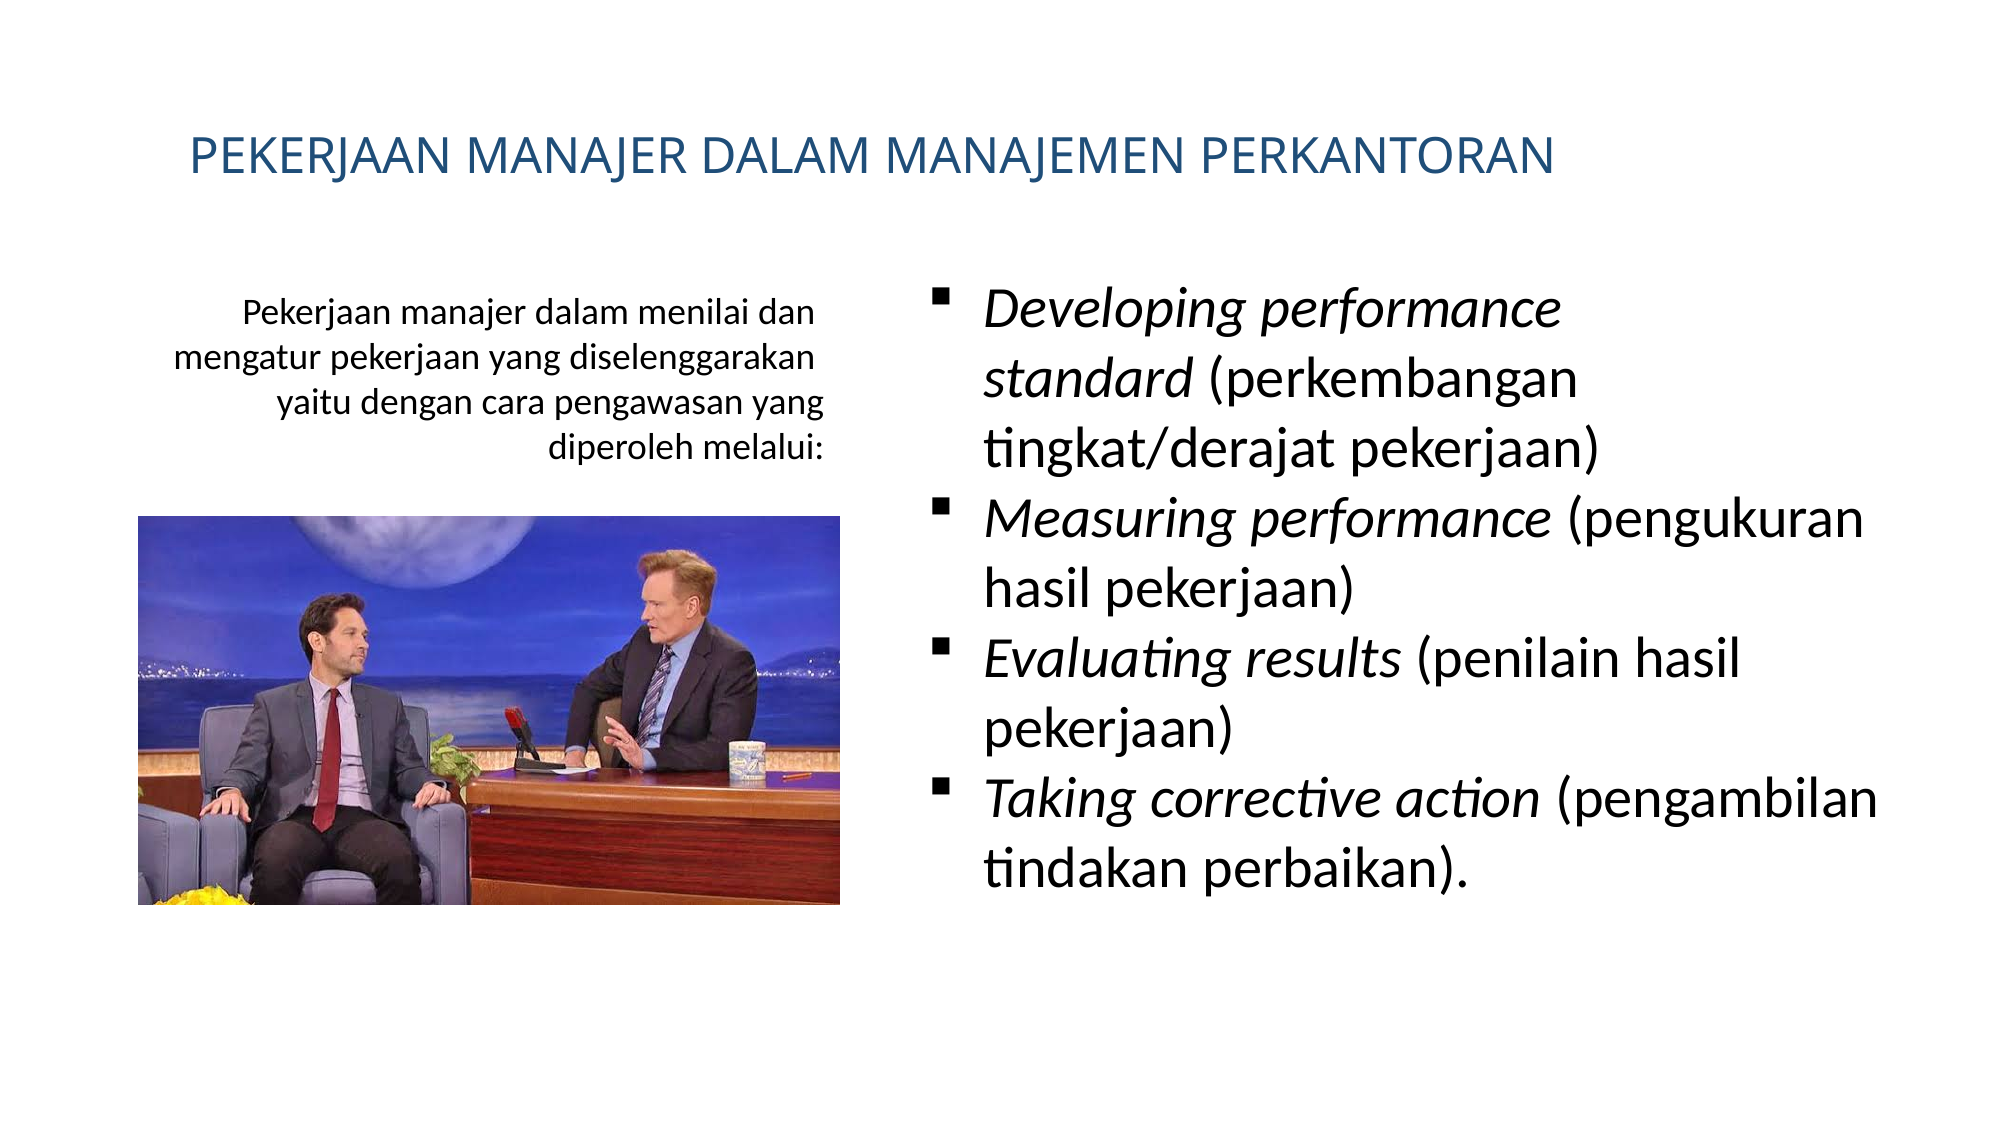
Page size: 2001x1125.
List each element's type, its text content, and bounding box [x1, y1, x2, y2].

text_box PEKERJAAN MANAJER DALAM MANAJEMEN PERKANTORAN [173, 115, 1814, 191]
text_box Developing performance standard (perkembangan tingkat/derajat pekerjaan) Measuring performance (pengukuran hasil pekerjaan) Evaluating results (penilain hasil pekerjaan) Taking corrective action (pengambilan tindakan perbaikan). [912, 191, 1957, 935]
text_box Pekerjaan manajer dalam menilai dan mengatur pekerjaan yang diselenggarakan yaitu dengan cara pengawasan yang diperoleh melalui: [113, 279, 840, 475]
picture [138, 516, 840, 905]
